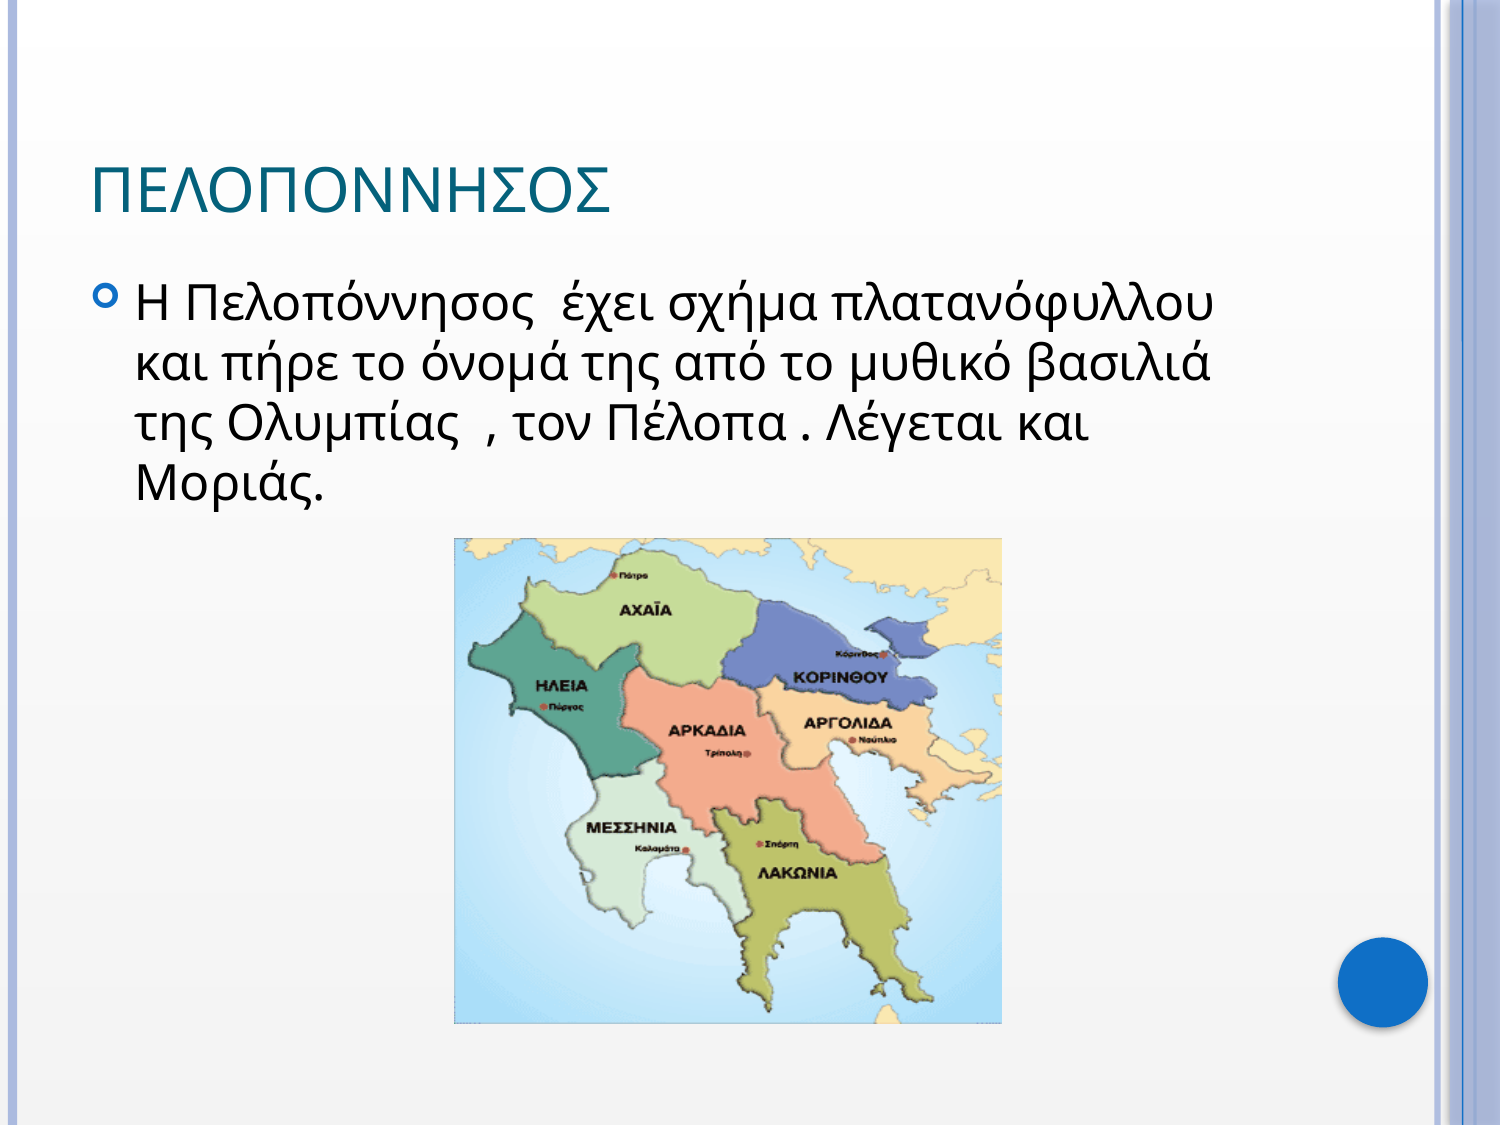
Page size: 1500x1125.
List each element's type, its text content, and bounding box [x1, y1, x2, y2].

title ΠΕΛΟΠΟΝΝΗΣΟΣ [75, 45, 1300, 233]
picture [454, 538, 1002, 1024]
list Η Πελοπόννησος έχει σχήμα πλατανόφυλλου και πήρε το όνομά της από το μυθικό βασιλιά της Ολυμπίας , τον Πέλοπα . Λέγεται και Μοριάς. [75, 262, 1300, 1062]
